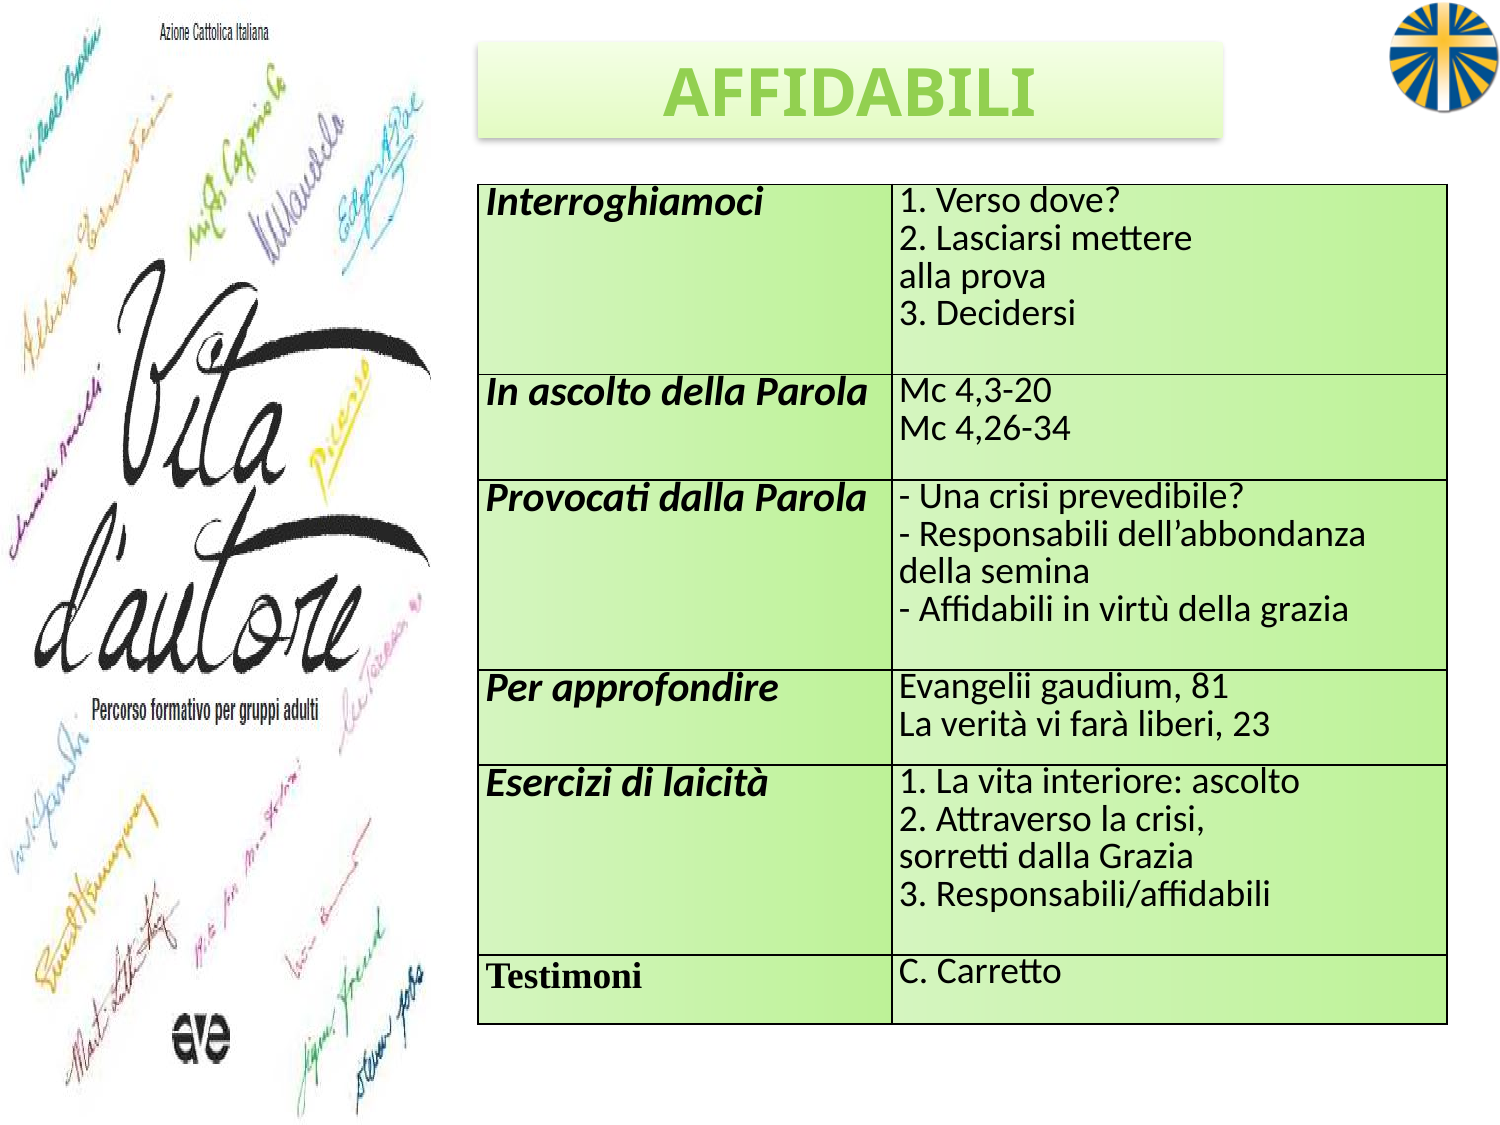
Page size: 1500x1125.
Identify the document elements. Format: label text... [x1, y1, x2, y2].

table_cell In ascolto della Parola [479, 375, 891, 479]
table_cell - Una crisi prevedibile? - Responsabili dell’abbondanza della semina - Affidabili in virtù della grazia [893, 481, 1446, 669]
table_header Interroghiamoci [479, 185, 891, 374]
table_cell Per approfondire [479, 671, 891, 764]
picture [0, 0, 432, 1125]
table_cell Evangelii gaudium, 81 La verità vi farà liberi, 23 [893, 671, 1446, 764]
picture [1387, 1, 1500, 114]
table_cell C. Carretto [893, 956, 1446, 1023]
table_header 1. Verso dove? 2. Lasciarsi mettere alla prova 3. Decidersi [893, 185, 1446, 374]
table_cell Testimoni [479, 956, 891, 1023]
table_cell Esercizi di laicità [479, 766, 891, 954]
table_cell 1. La vita interiore: ascolto 2. Attraverso la crisi, sorretti dalla Grazia 3. Responsabili/affidabili [893, 766, 1446, 954]
text_box AFFIDABILI [478, 42, 1223, 138]
table_cell Mc 4,3-20 Mc 4,26-34 [893, 375, 1446, 479]
table_cell Provocati dalla Parola [479, 481, 891, 669]
